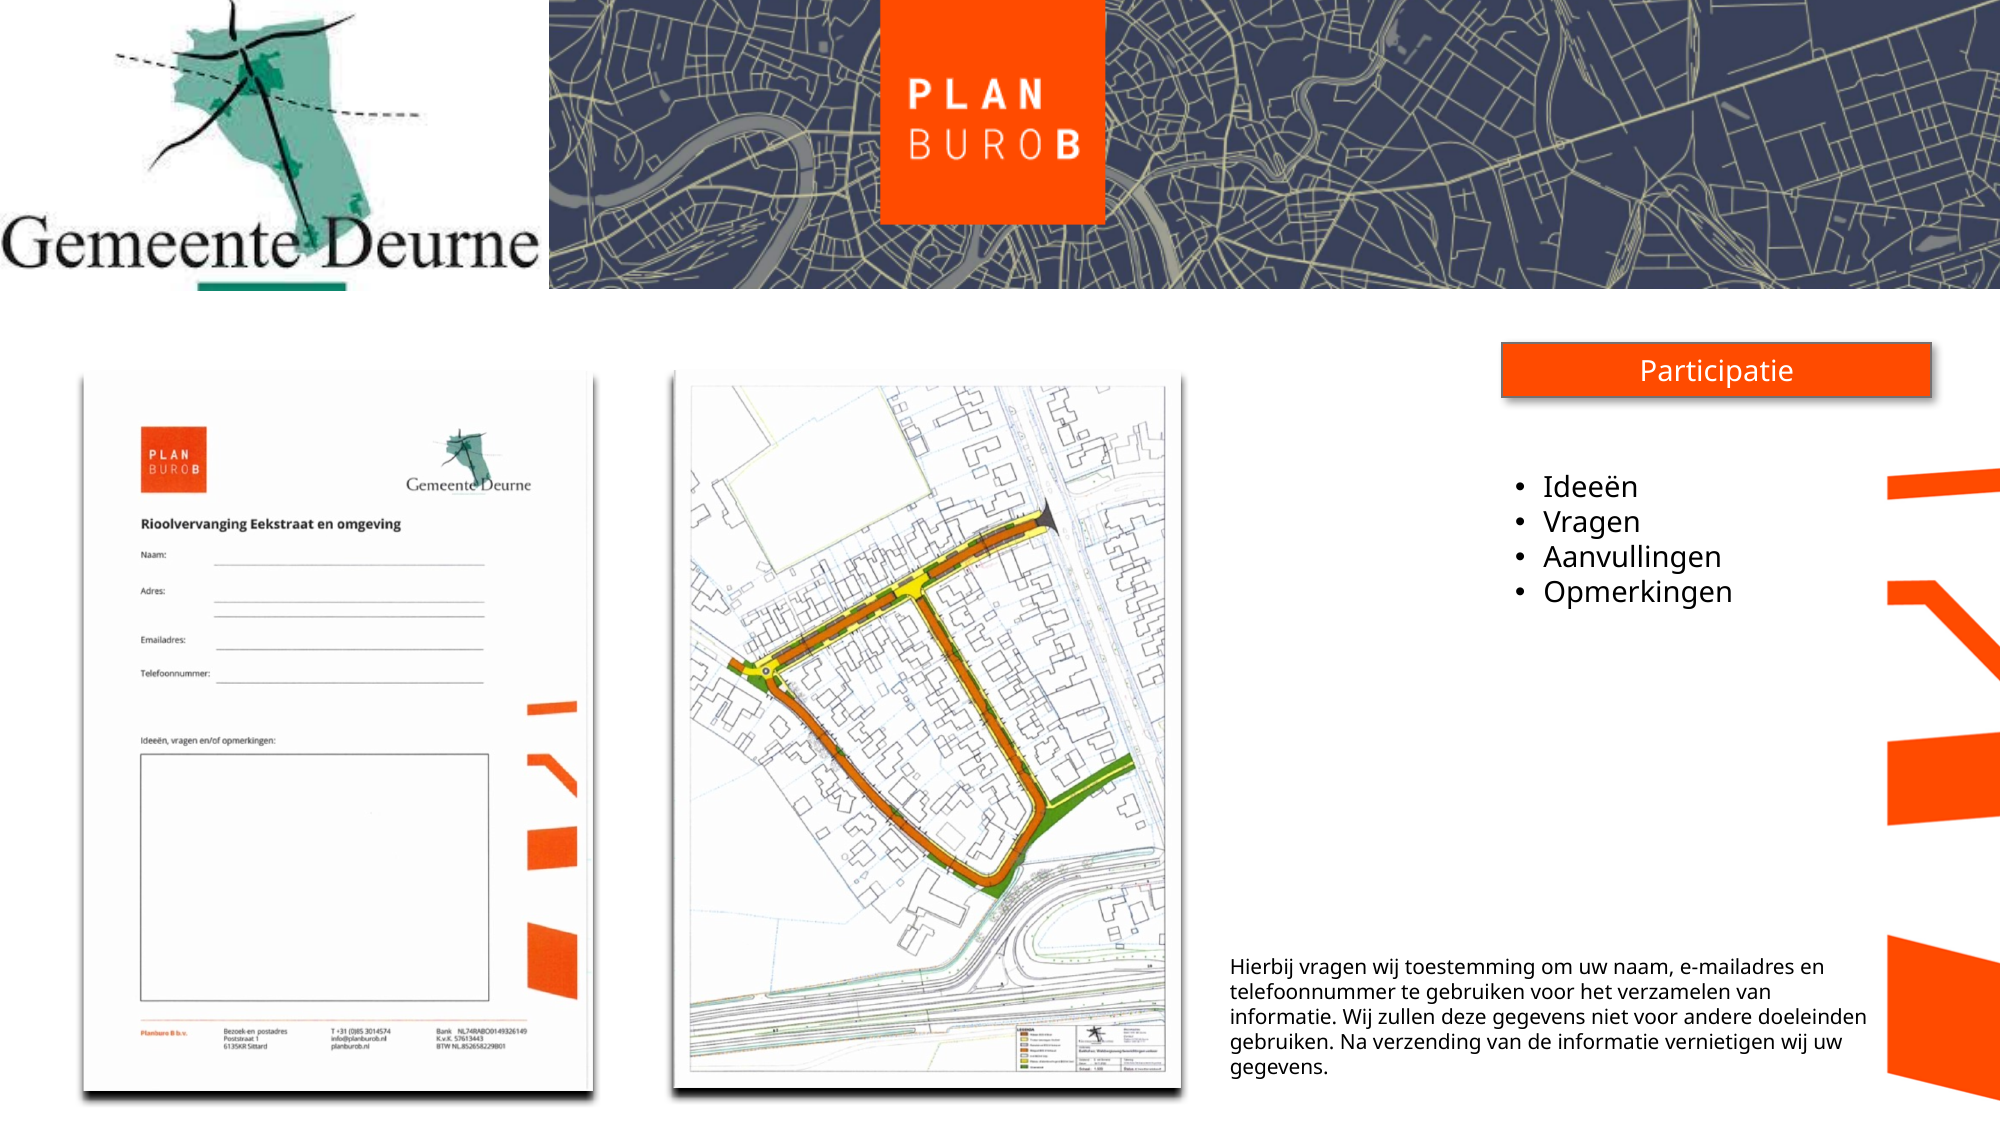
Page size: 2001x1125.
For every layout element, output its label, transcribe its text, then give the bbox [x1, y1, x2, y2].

picture [0, 370, 1286, 1090]
text_box Ideeën Vragen Aanvullingen Opmerkingen [1500, 461, 1833, 801]
text_box Hierbij vragen wij toestemming om uw naam, e-mailadres en telefoonnummer te gebruiken voor het verzamelen van informatie. Wij zullen deze gegevens niet voor andere doeleinden gebruiken. Na verzending van de informatie vernietigen wij uw gegevens. [1215, 946, 1833, 1087]
picture [0, 0, 2000, 291]
text_box Participatie [1501, 342, 1932, 398]
picture [1833, 406, 2000, 1125]
